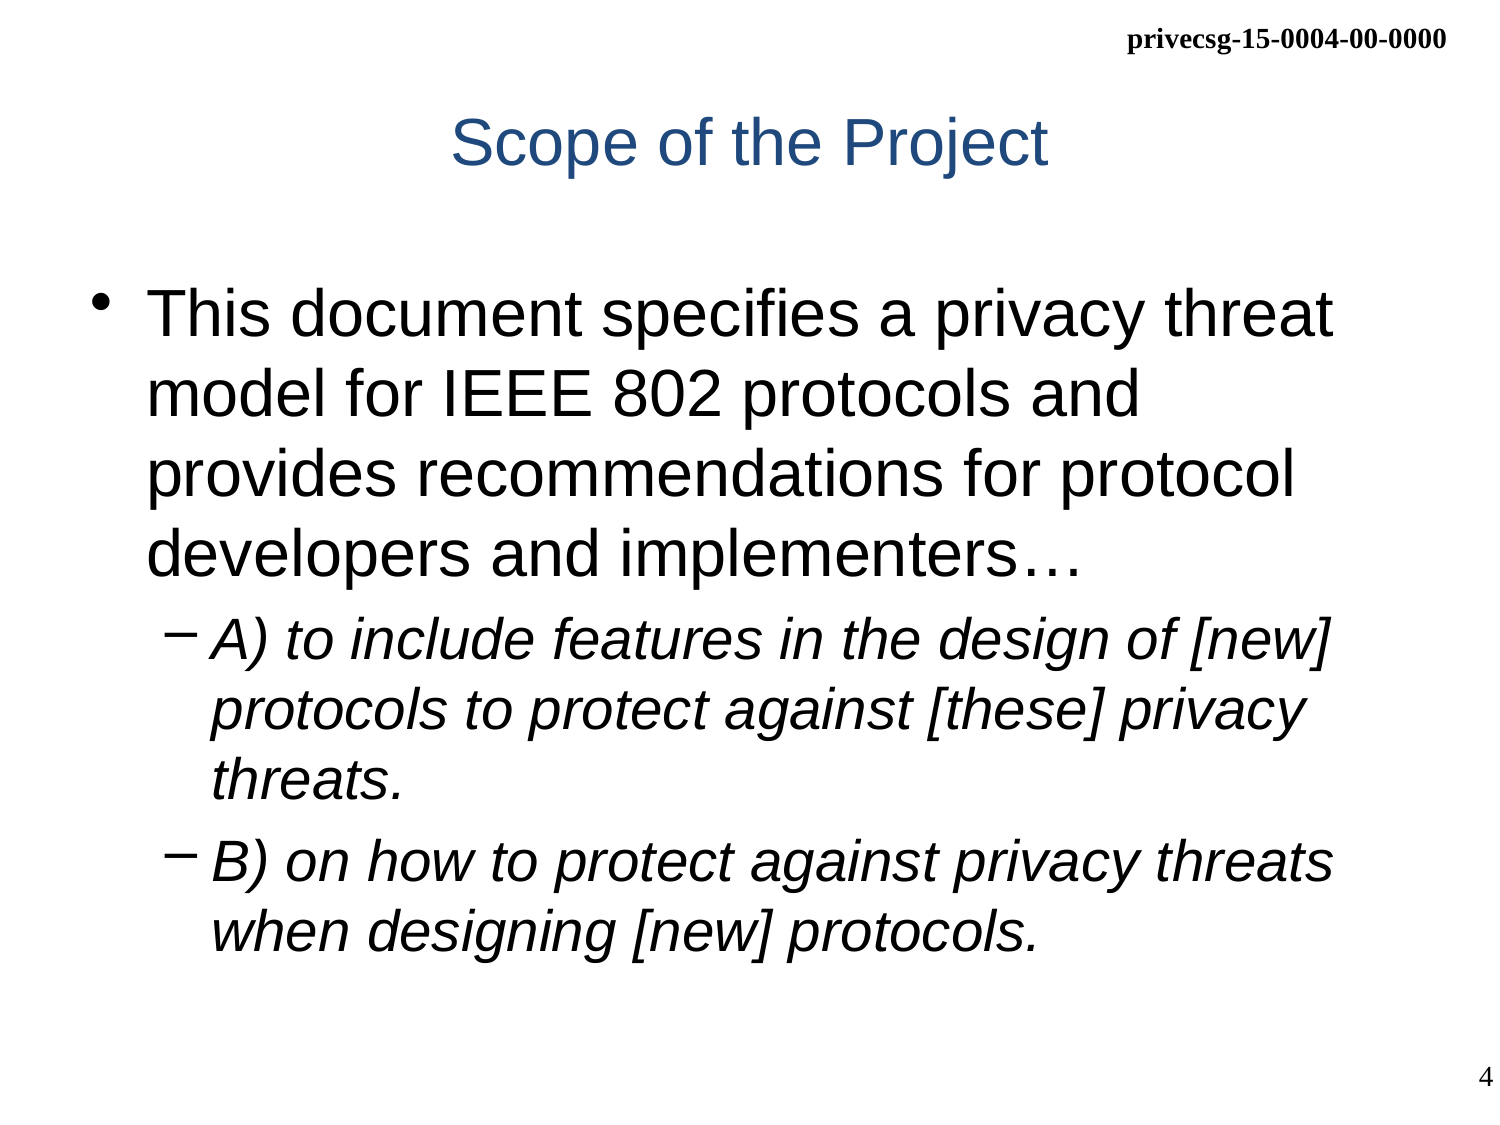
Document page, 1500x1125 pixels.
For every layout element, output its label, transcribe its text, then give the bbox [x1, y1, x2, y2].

list This document specifies a privacy threat model for IEEE 802 protocols and provides recommendations for protocol developers and implementers… A) to include features in the design of [new] protocols to protect against [these] privacy threats. B) on how to protect against privacy threats when designing [new] protocols. [75, 262, 1425, 1005]
title Scope of the Project [75, 45, 1425, 233]
